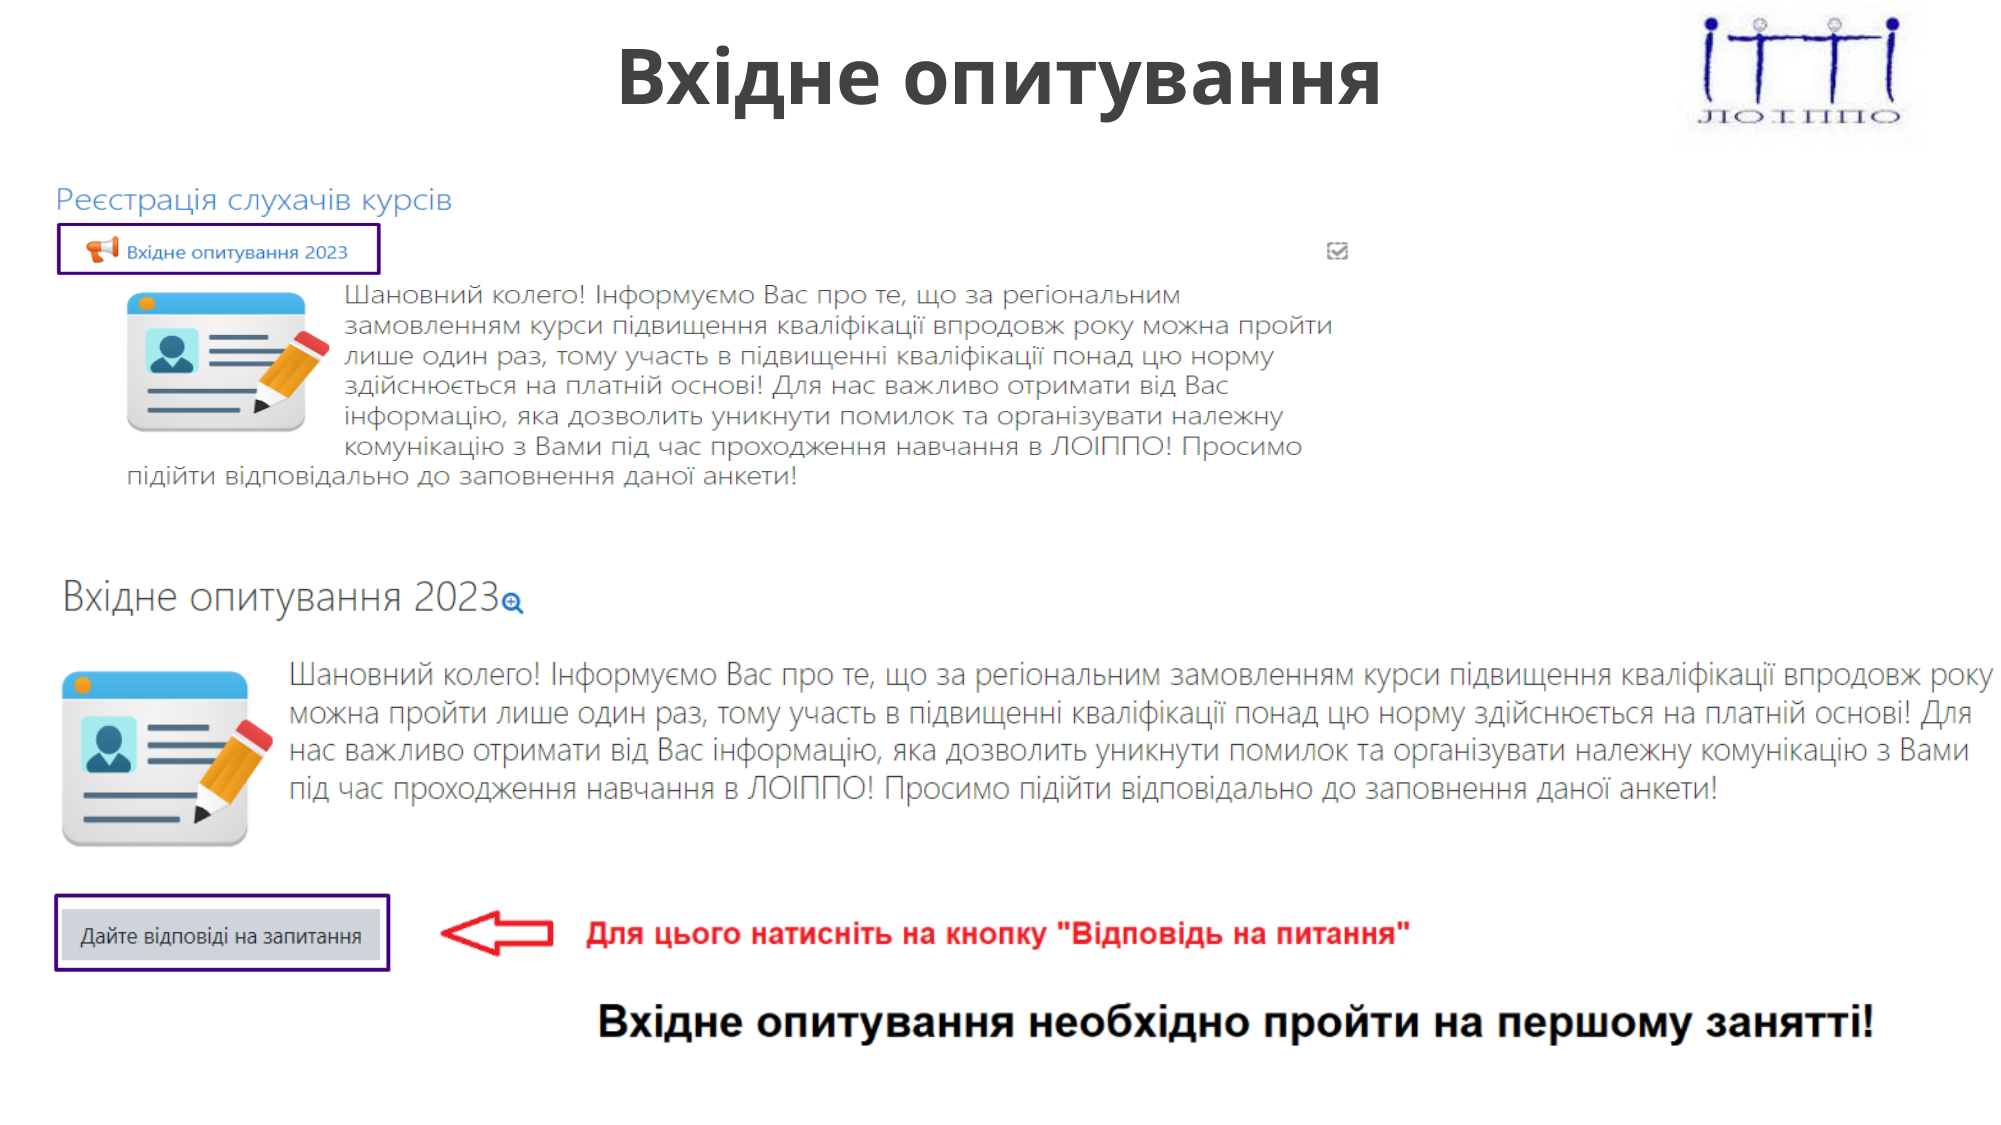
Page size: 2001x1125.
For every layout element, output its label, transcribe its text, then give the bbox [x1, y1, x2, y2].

picture [39, 543, 2000, 1083]
picture [24, 167, 1402, 519]
picture [1673, 1, 1925, 159]
title Вхідне опитування [137, 17, 1668, 143]
